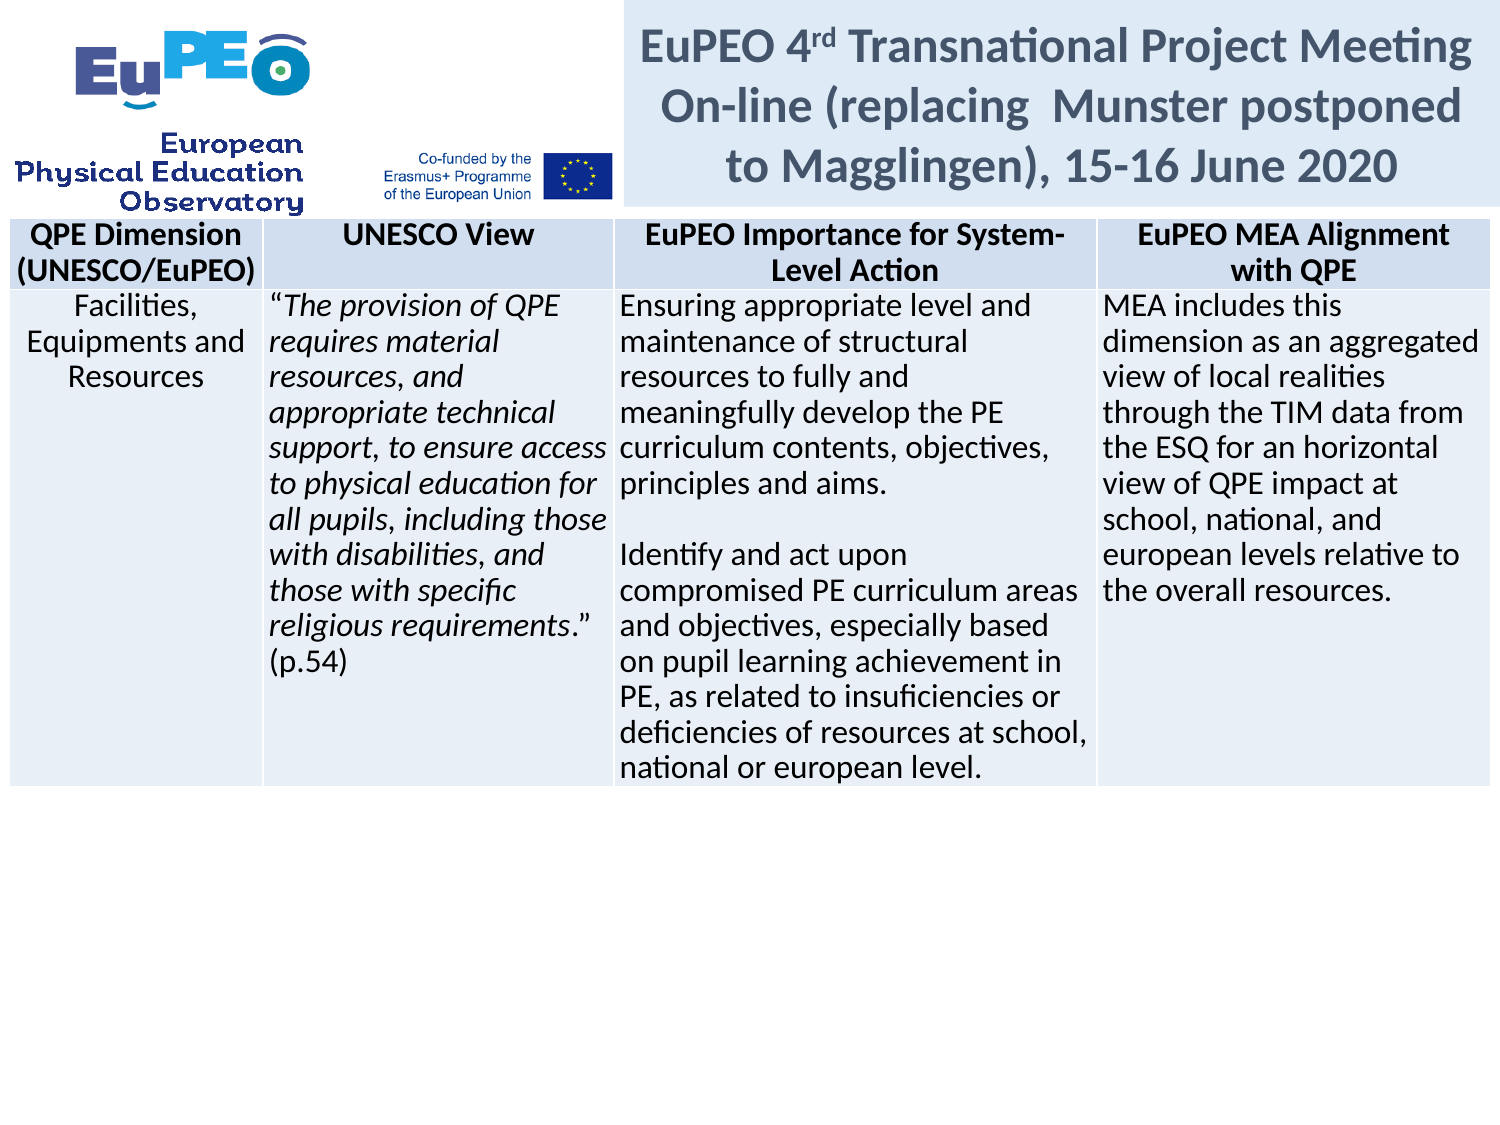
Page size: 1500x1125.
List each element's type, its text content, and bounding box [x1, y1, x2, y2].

table_cell Facilities, Equipments and Resources [10, 290, 262, 786]
picture [8, 21, 315, 221]
table_cell “The provision of QPE requires material resources, and appropriate technical support, to ensure access to physical education for all pupils, including those with disabilities, and those with specific religious requirements.” (p.54) [264, 290, 613, 786]
text_box EuPEO 4rd Transnational Project Meeting On-line (replacing Munster postponed to Magglingen), 15-16 June 2020 [623, 0, 1500, 208]
table_header QPE Dimension (UNESCO/EuPEO) [10, 221, 262, 289]
table_cell MEA includes this dimension as an aggregated view of local realities through the TIM data from the ESQ for an horizontal view of QPE impact at school, national, and european levels relative to the overall resources. [1098, 290, 1490, 786]
table_header EuPEO Importance for System-Level Action [615, 219, 1096, 289]
table_cell Ensuring appropriate level and maintenance of structural resources to fully and meaningfully develop the PE curriculum contents, objectives, principles and aims. Identify and act upon compromised PE curriculum areas and objectives, especially based on pupil learning achievement in PE, as related to insuficiencies or deficiencies of resources at school, national or european level. [615, 290, 1096, 786]
table_header EuPEO MEA Alignment with QPE [1098, 219, 1490, 289]
picture [370, 139, 624, 213]
table_header UNESCO View [264, 219, 613, 289]
